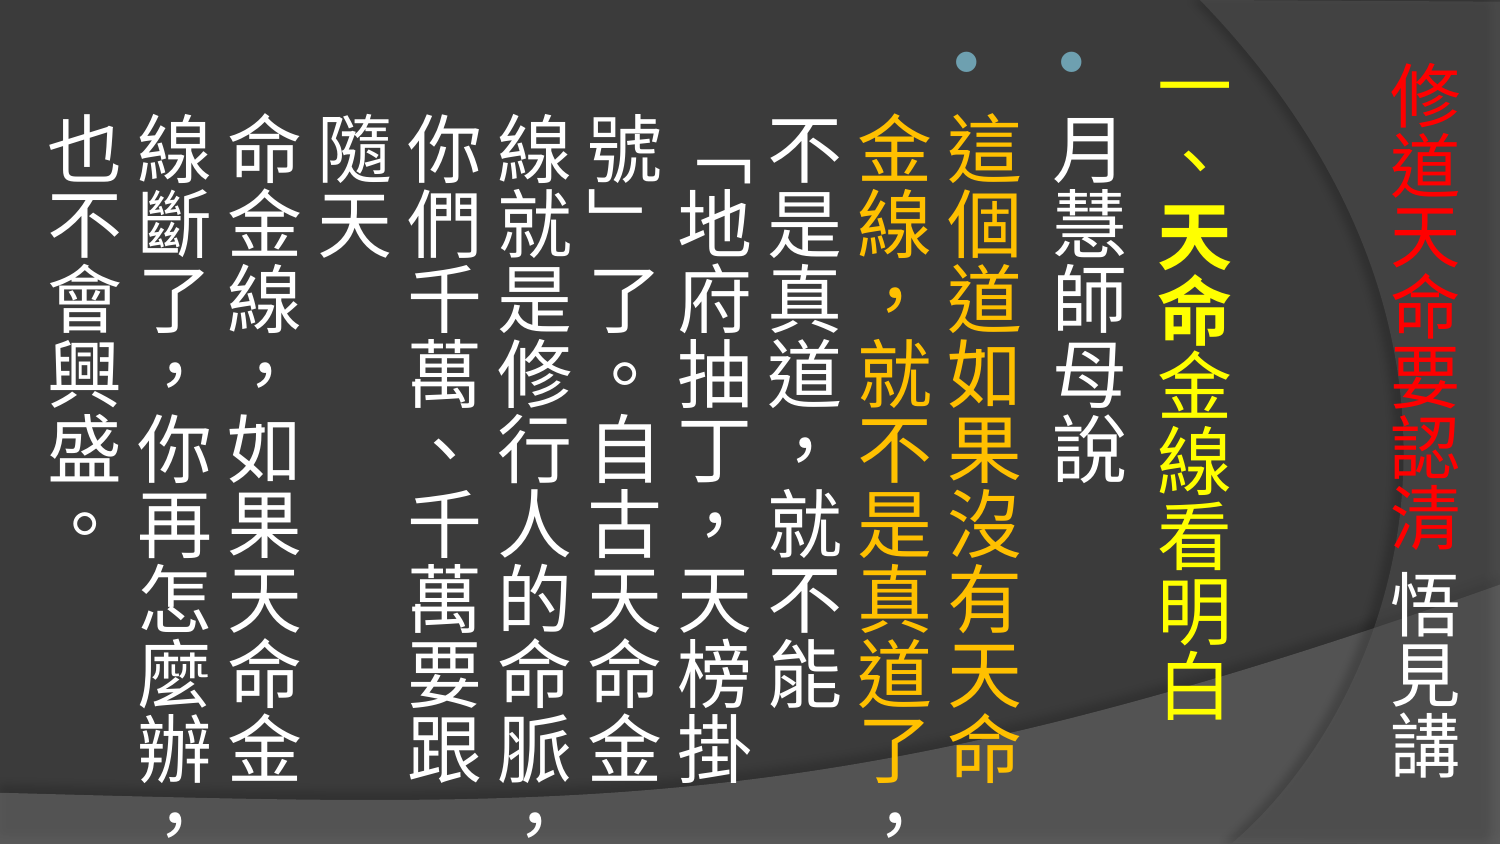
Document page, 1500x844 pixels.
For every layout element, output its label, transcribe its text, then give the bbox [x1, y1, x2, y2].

list 一、天命金線看明白 月慧師母說 這個道如果沒有天命金線，就不是真道了，不是真道，就不能「地府抽丁，天榜掛號」了。自古天命金線就是修行人的命脈，你們千萬、千萬要跟隨天 命金線，如果天命金線斷了，你再怎麼辦，也不會興盛。 [29, 27, 1365, 820]
title 修道天命要認清 悟見講 [1364, 21, 1483, 820]
